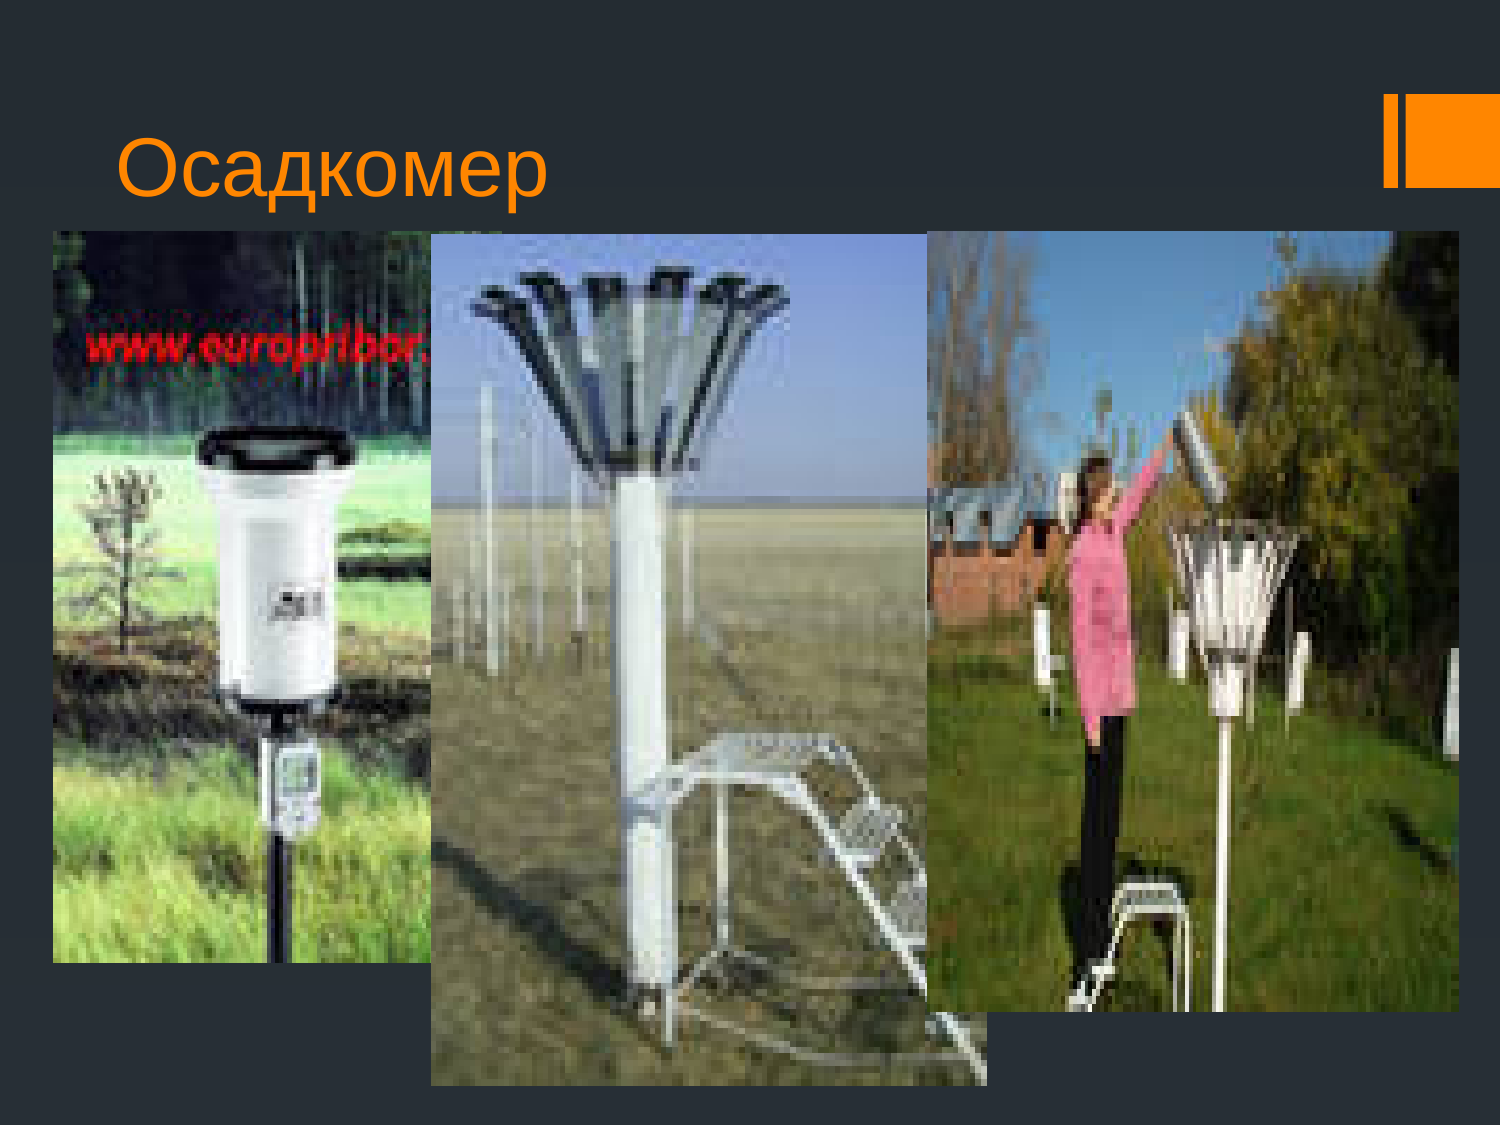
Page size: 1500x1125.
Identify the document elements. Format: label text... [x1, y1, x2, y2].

title Осадкомер [100, 30, 1301, 221]
picture [52, 231, 1460, 1086]
